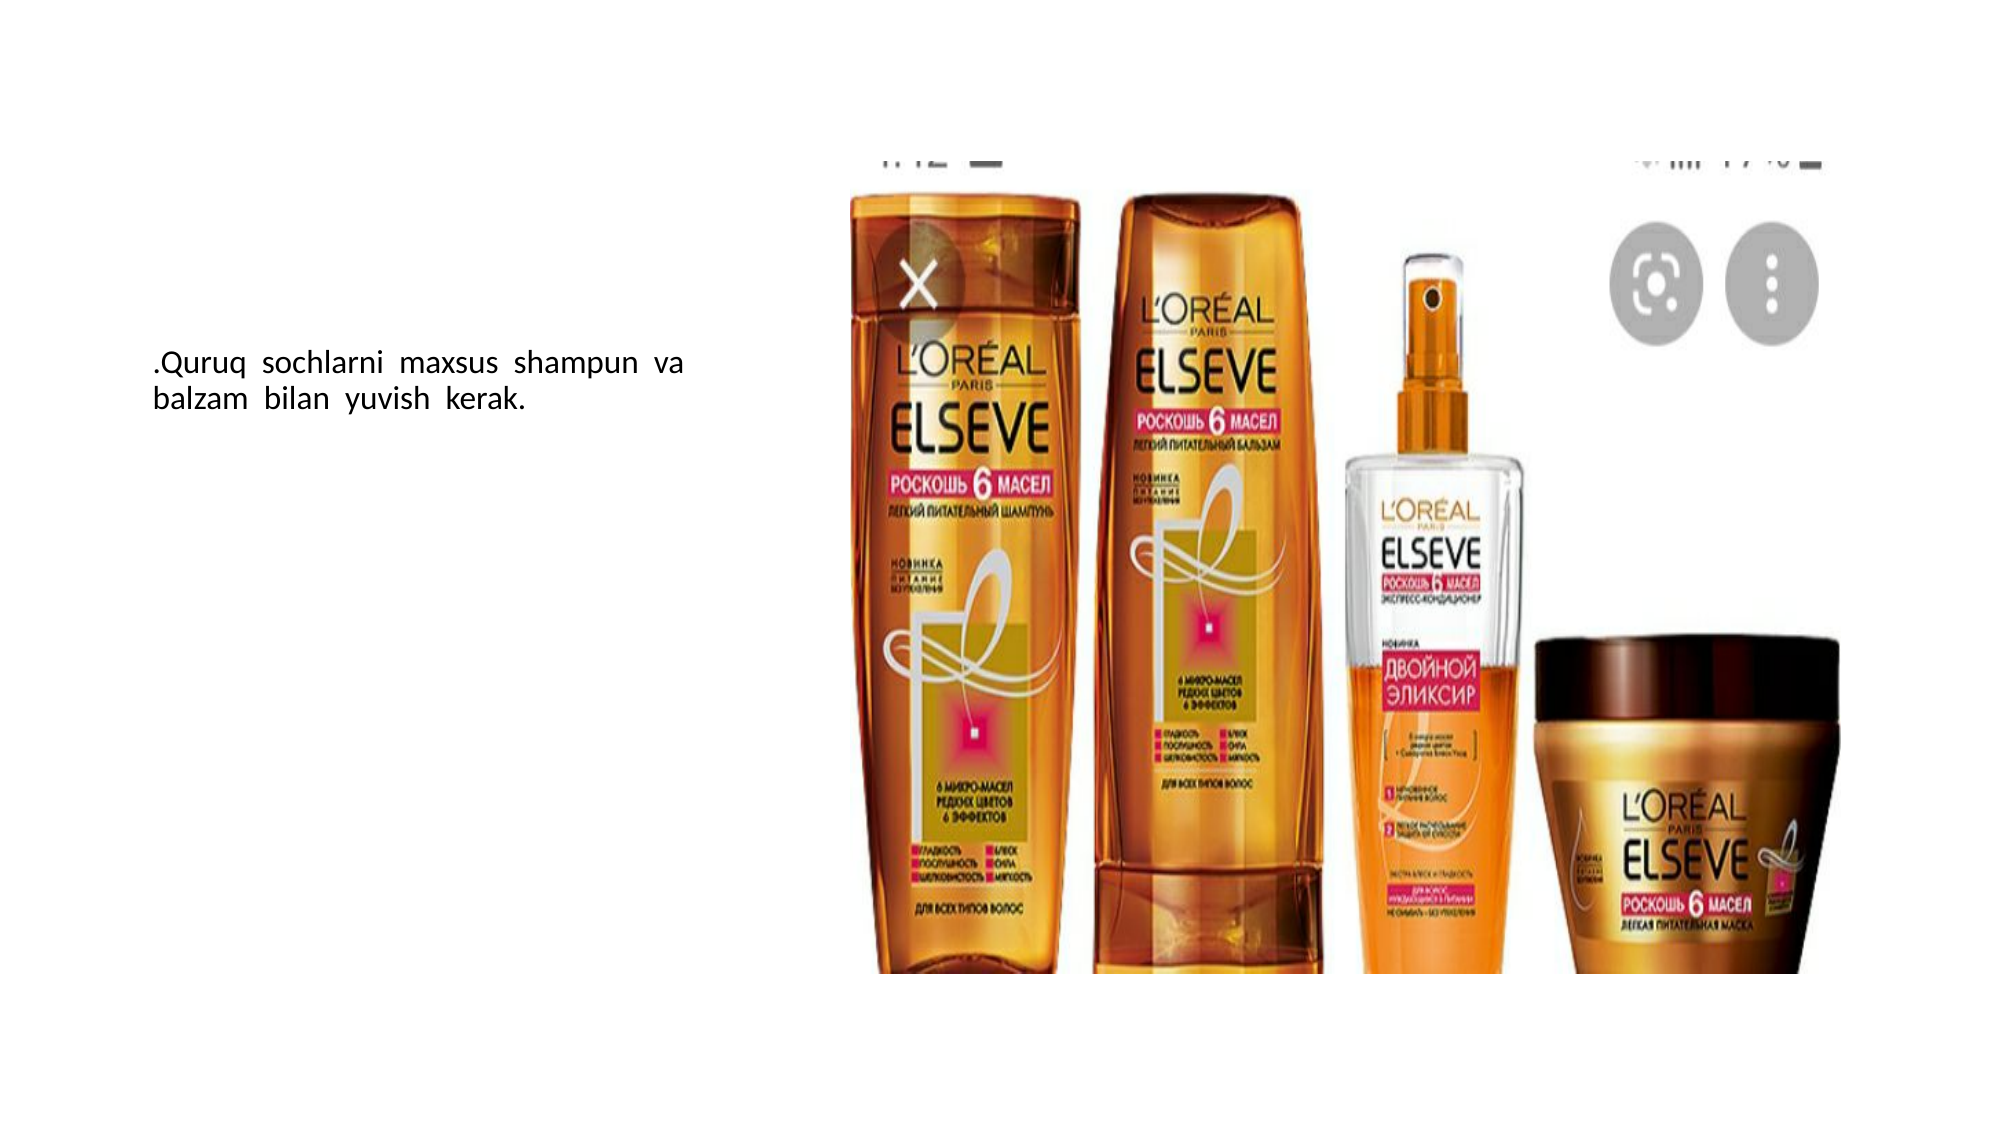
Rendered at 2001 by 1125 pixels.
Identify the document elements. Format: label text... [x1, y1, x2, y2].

list .Quruq sochlarni maxsus shampun va balzam bilan yuvish kerak. [137, 337, 783, 963]
picture [850, 161, 1863, 974]
